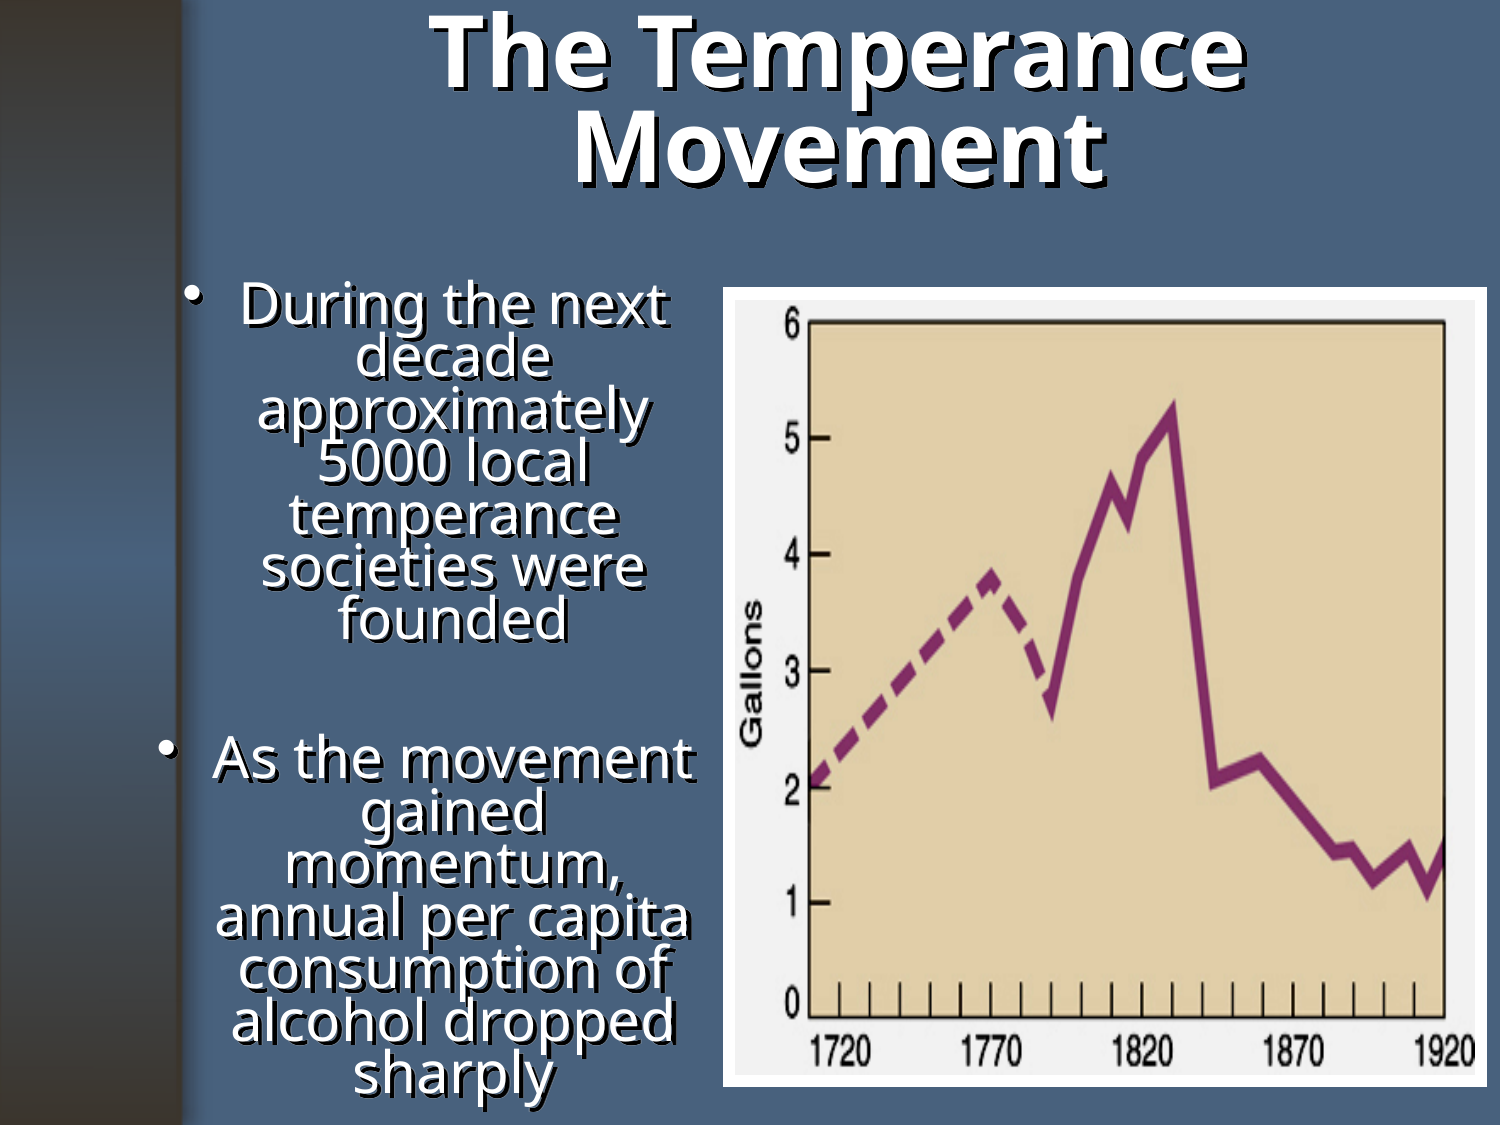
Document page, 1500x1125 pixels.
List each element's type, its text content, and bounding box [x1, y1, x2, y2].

title The Temperance Movement [174, 12, 1500, 201]
picture [0, 0, 1500, 1125]
text_box [337, 574, 723, 650]
list During the next decade approximately 5000 local temperance societies were founded As the movement gained momentum, annual per capita consumption of alcohol dropped sharply [124, 274, 726, 1063]
